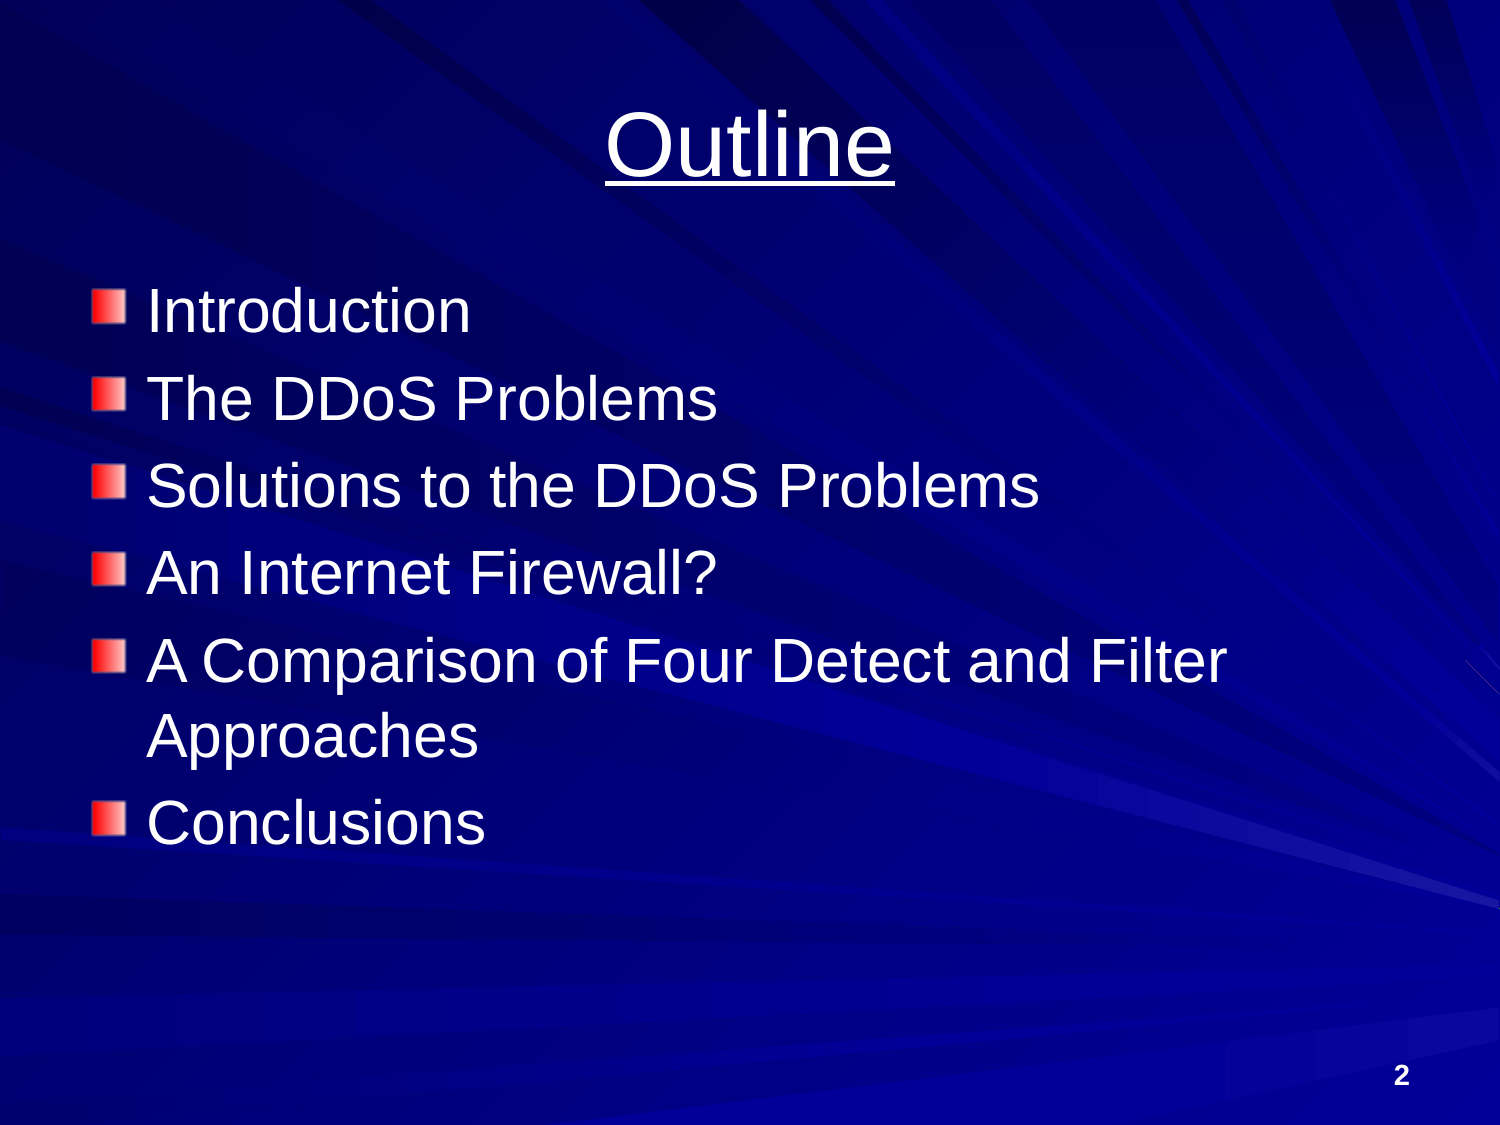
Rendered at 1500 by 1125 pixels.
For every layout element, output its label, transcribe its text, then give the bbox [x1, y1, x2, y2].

list Introduction The DDoS Problems Solutions to the DDoS Problems An Internet Firewall? A Comparison of Four Detect and Filter Approaches Conclusions [74, 262, 1426, 1006]
picture [90, 462, 130, 503]
title Outline [74, 45, 1426, 234]
slide_number 2 [1074, 1023, 1426, 1100]
picture [90, 550, 130, 590]
picture [90, 287, 130, 328]
picture [90, 375, 130, 415]
picture [90, 799, 130, 840]
picture [90, 637, 130, 677]
